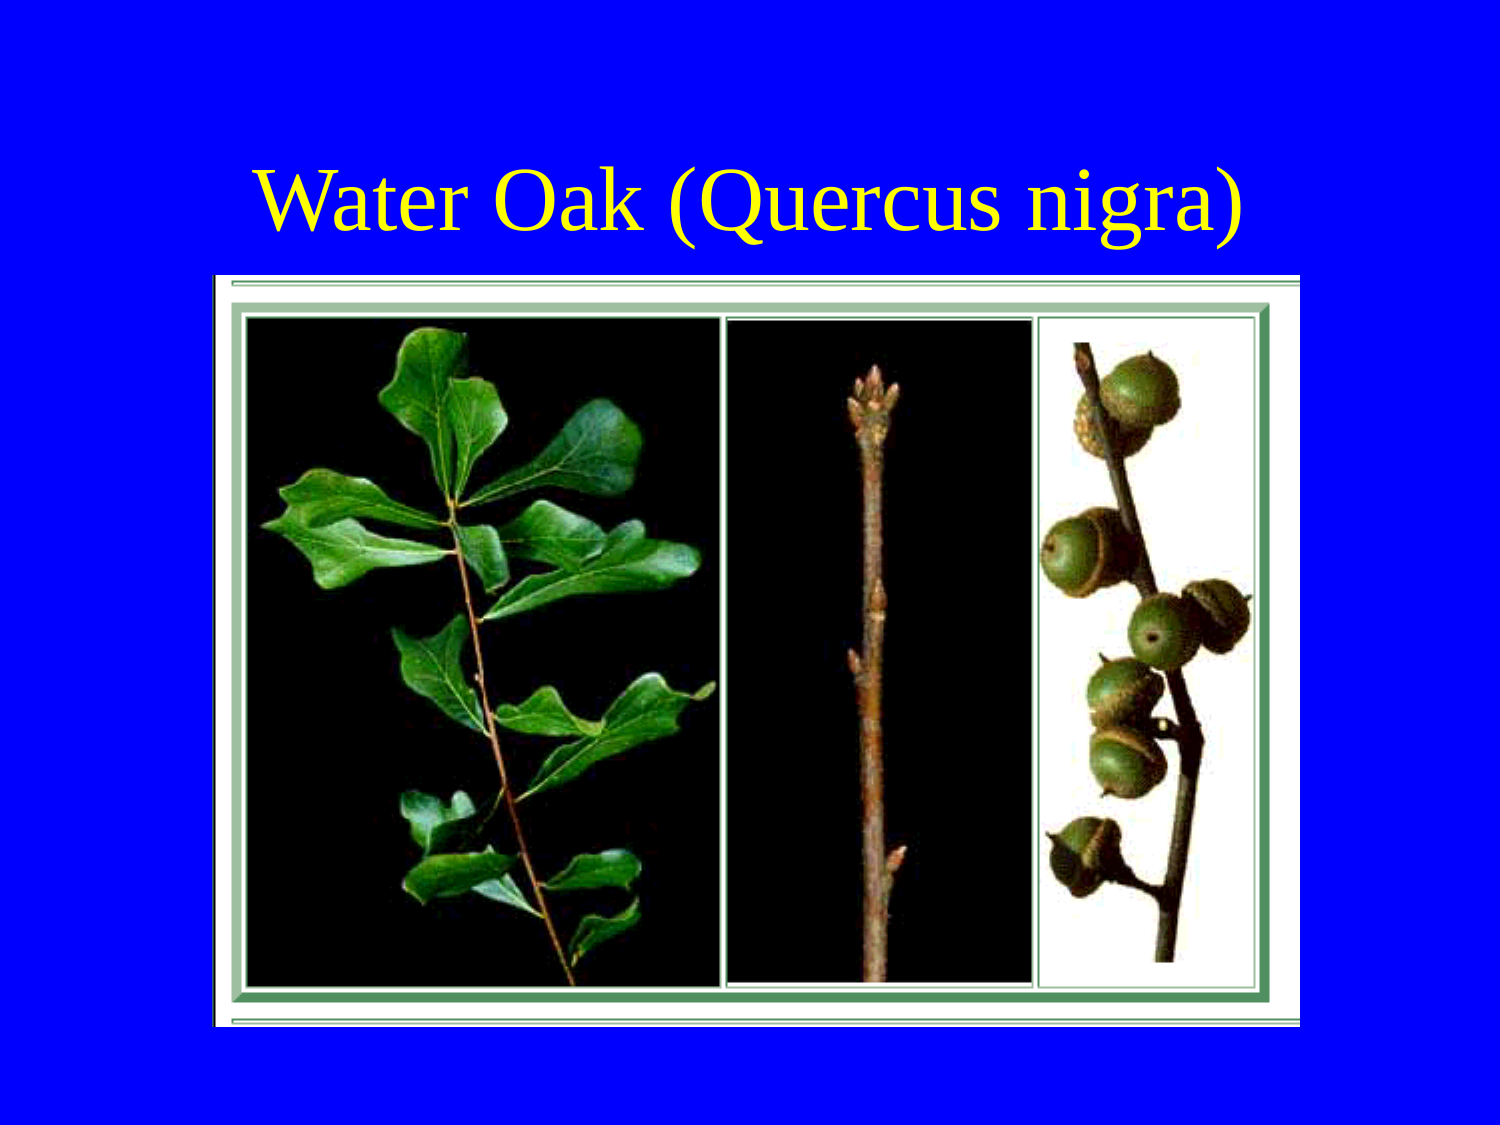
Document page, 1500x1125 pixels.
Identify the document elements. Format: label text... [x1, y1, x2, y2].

picture [212, 274, 1300, 1027]
title Water Oak (Quercus nigra) [112, 99, 1388, 288]
